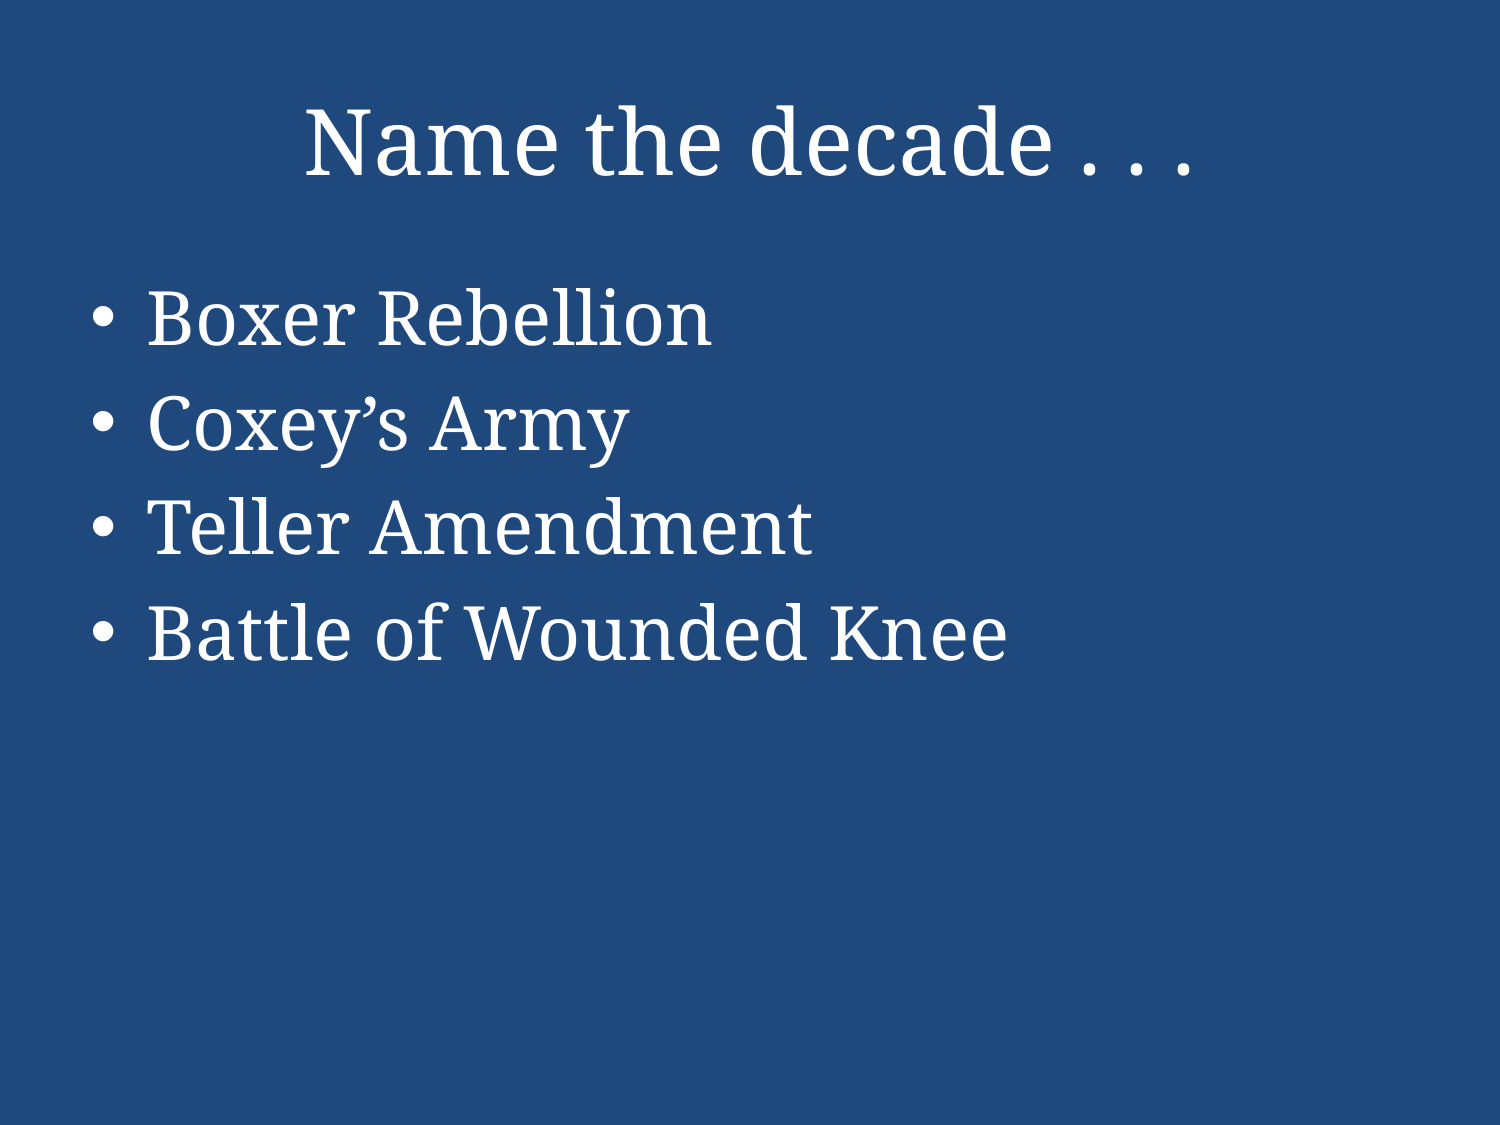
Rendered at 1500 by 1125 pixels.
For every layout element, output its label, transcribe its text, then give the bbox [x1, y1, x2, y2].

title Name the decade . . . [75, 45, 1425, 233]
list Boxer Rebellion Coxey’s Army Teller Amendment Battle of Wounded Knee [75, 262, 1425, 1005]
